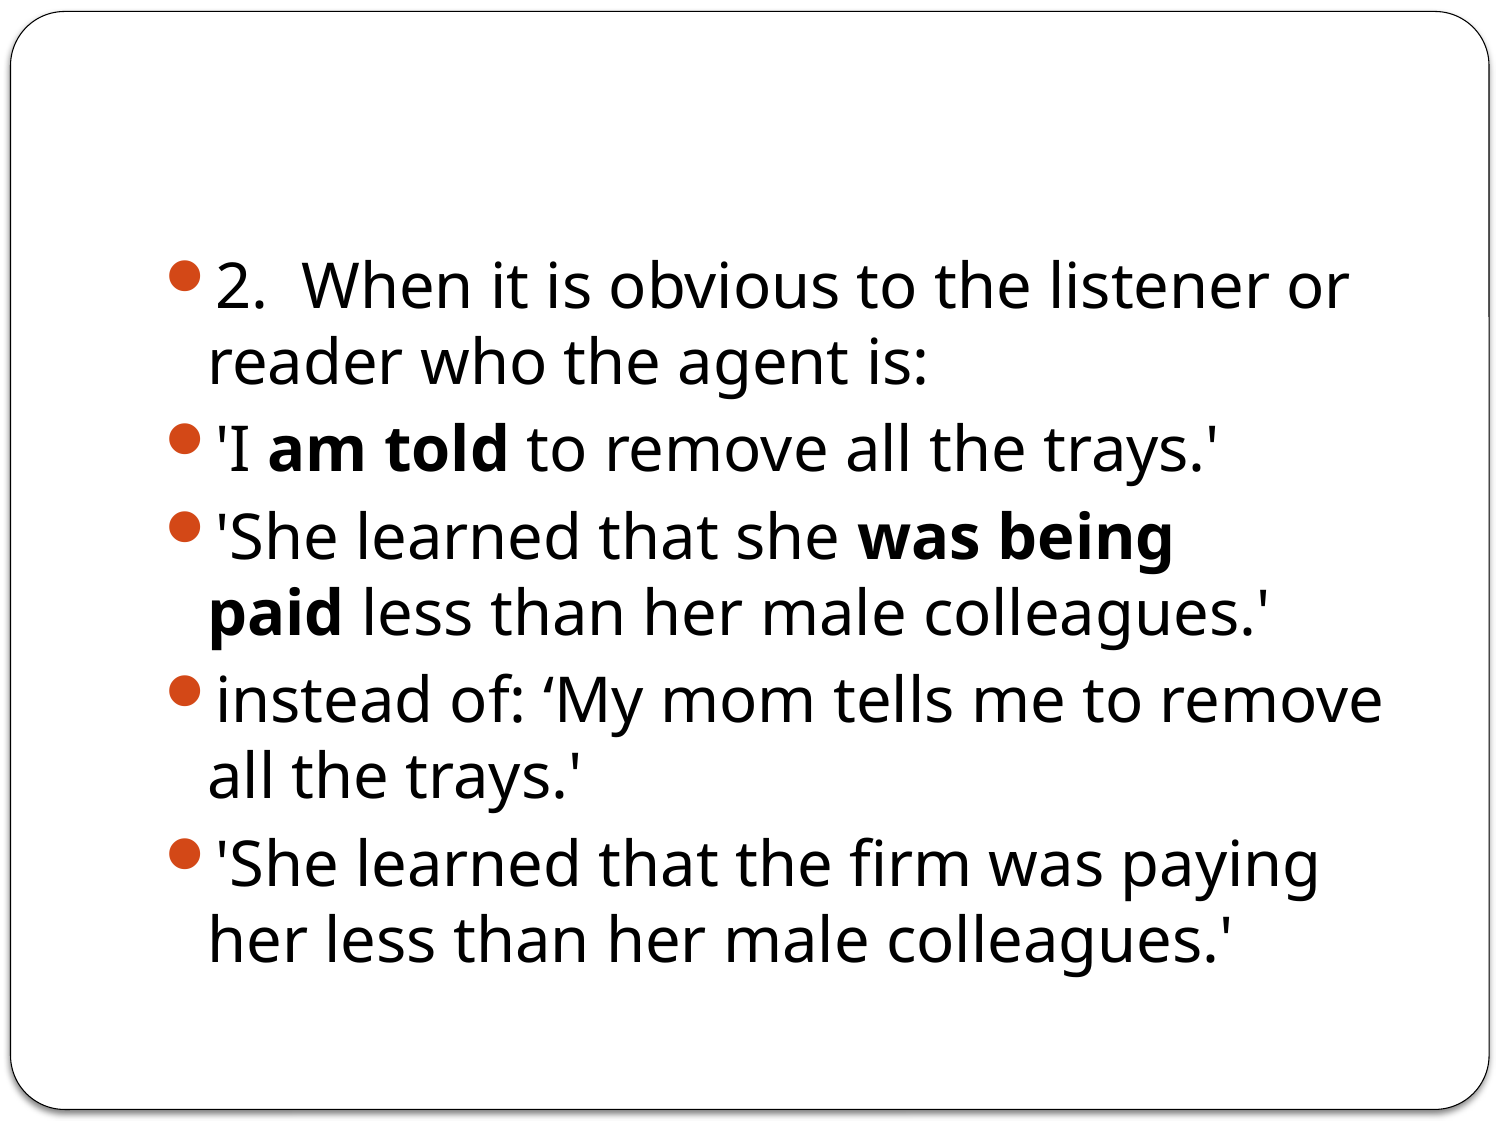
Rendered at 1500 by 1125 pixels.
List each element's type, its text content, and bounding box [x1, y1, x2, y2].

list 2. When it is obvious to the listener or reader who the agent is: 'I am told to remove all the trays.' 'She learned that she was being paid less than her male colleagues.' instead of: ‘My mom tells me to remove all the trays.' 'She learned that the firm was paying her less than her male colleagues.' [150, 237, 1425, 988]
